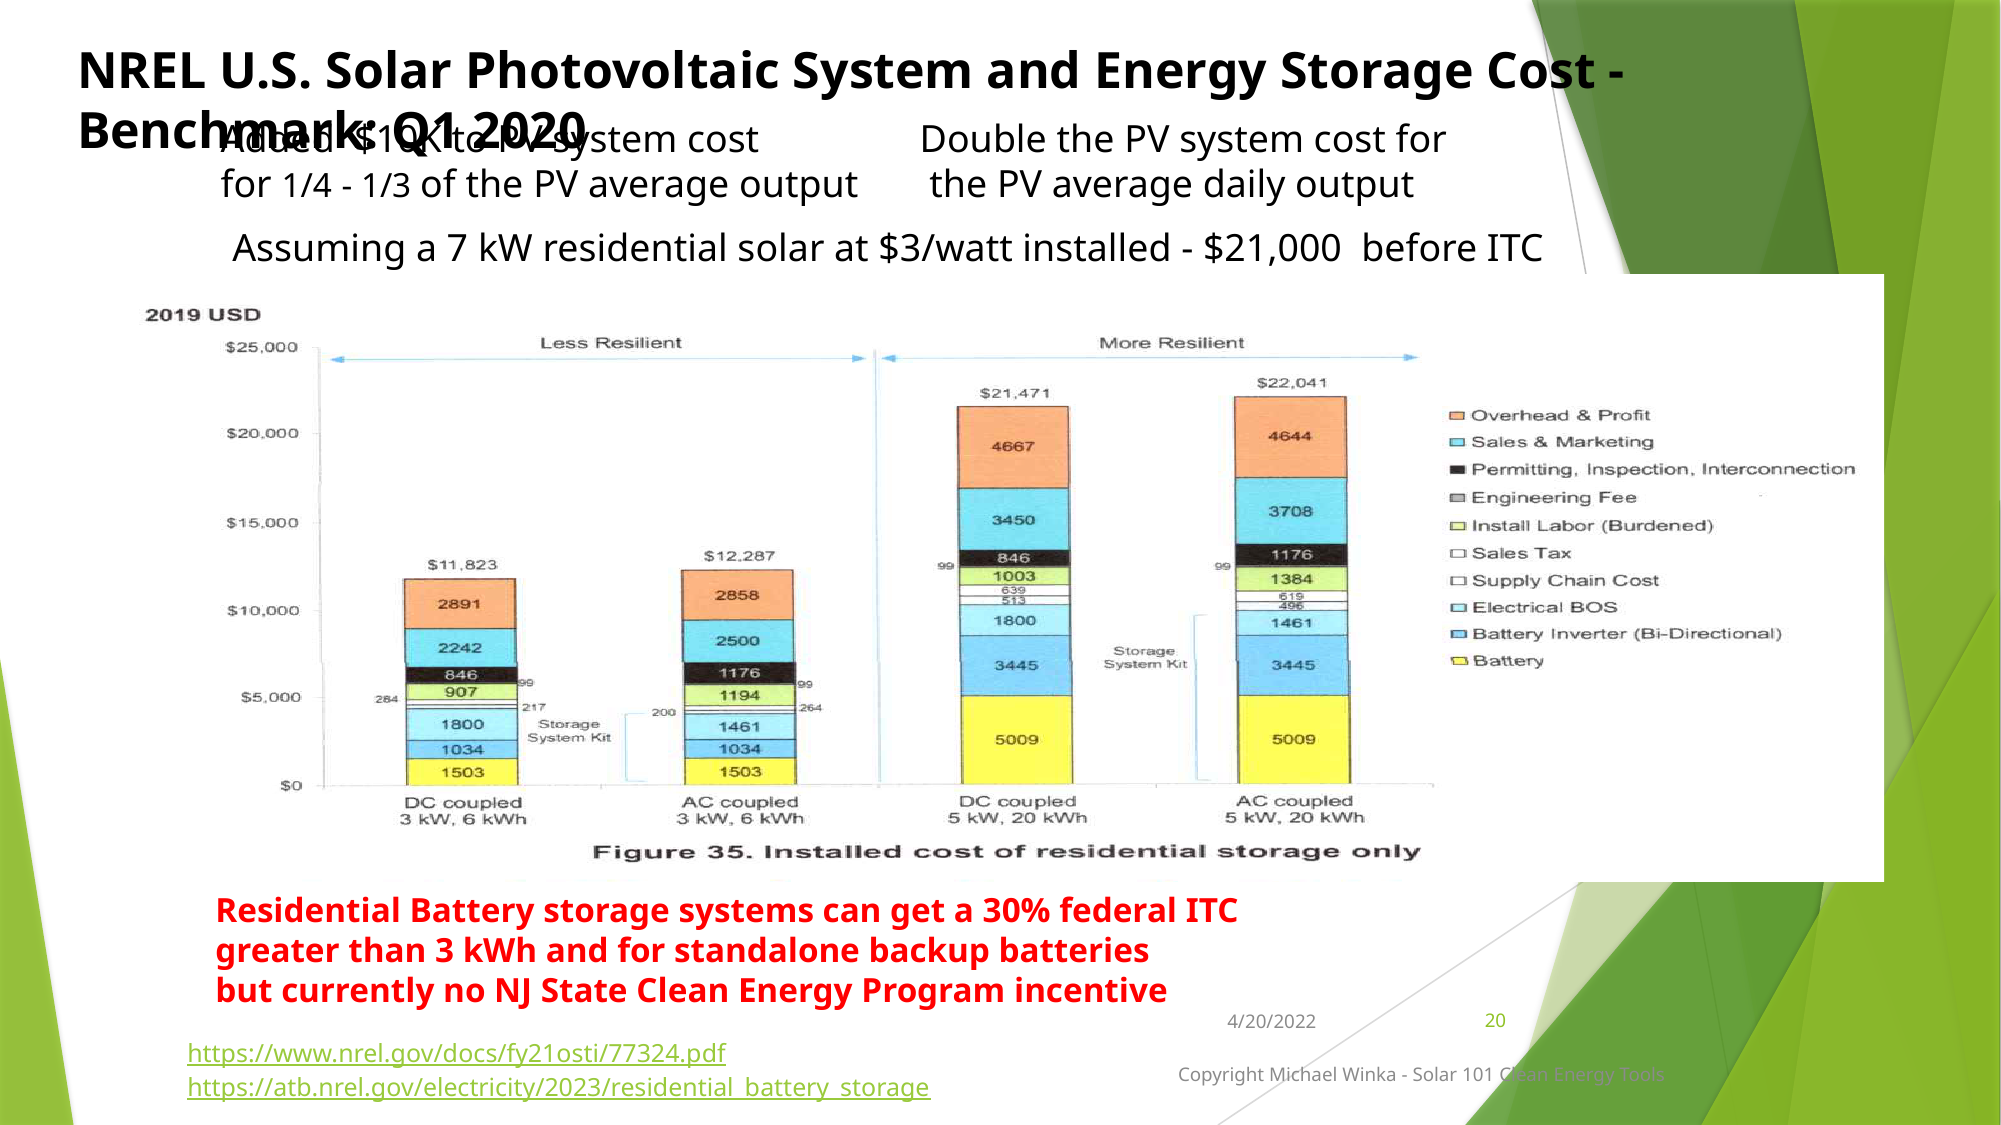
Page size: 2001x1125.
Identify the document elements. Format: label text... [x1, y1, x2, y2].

text_box Residential Battery storage systems can get a 30% federal ITC greater than 3 kWh and for standalone backup batteries but currently no NJ State Clean Energy Program incentive [200, 893, 1382, 1016]
text_box NREL U.S. Solar Photovoltaic System and Energy Storage Cost - Benchmark: Q1 2020 [62, 31, 1938, 167]
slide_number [1181, 1016, 1332, 1043]
text_box Double the PV system cost for the PV average daily output [904, 107, 1500, 213]
slide_number 20 [1409, 991, 1522, 1051]
text_box Added $10K to PV system cost for 1/4 - 1/3 of the PV average output [205, 107, 874, 213]
footer Copyright Michael Winka - Solar 101 Clean Energy Tools [1163, 1043, 1786, 1104]
text_box https://www.nrel.gov/docs/fy21osti/77324.pdf https://atb.nrel.gov/electricity/2023/residential_battery_storage [172, 1029, 1173, 1113]
text_box Assuming a 7 kW residential solar at $3/watt installed - $21,000 before ITC [217, 216, 1560, 273]
picture [115, 273, 1885, 882]
